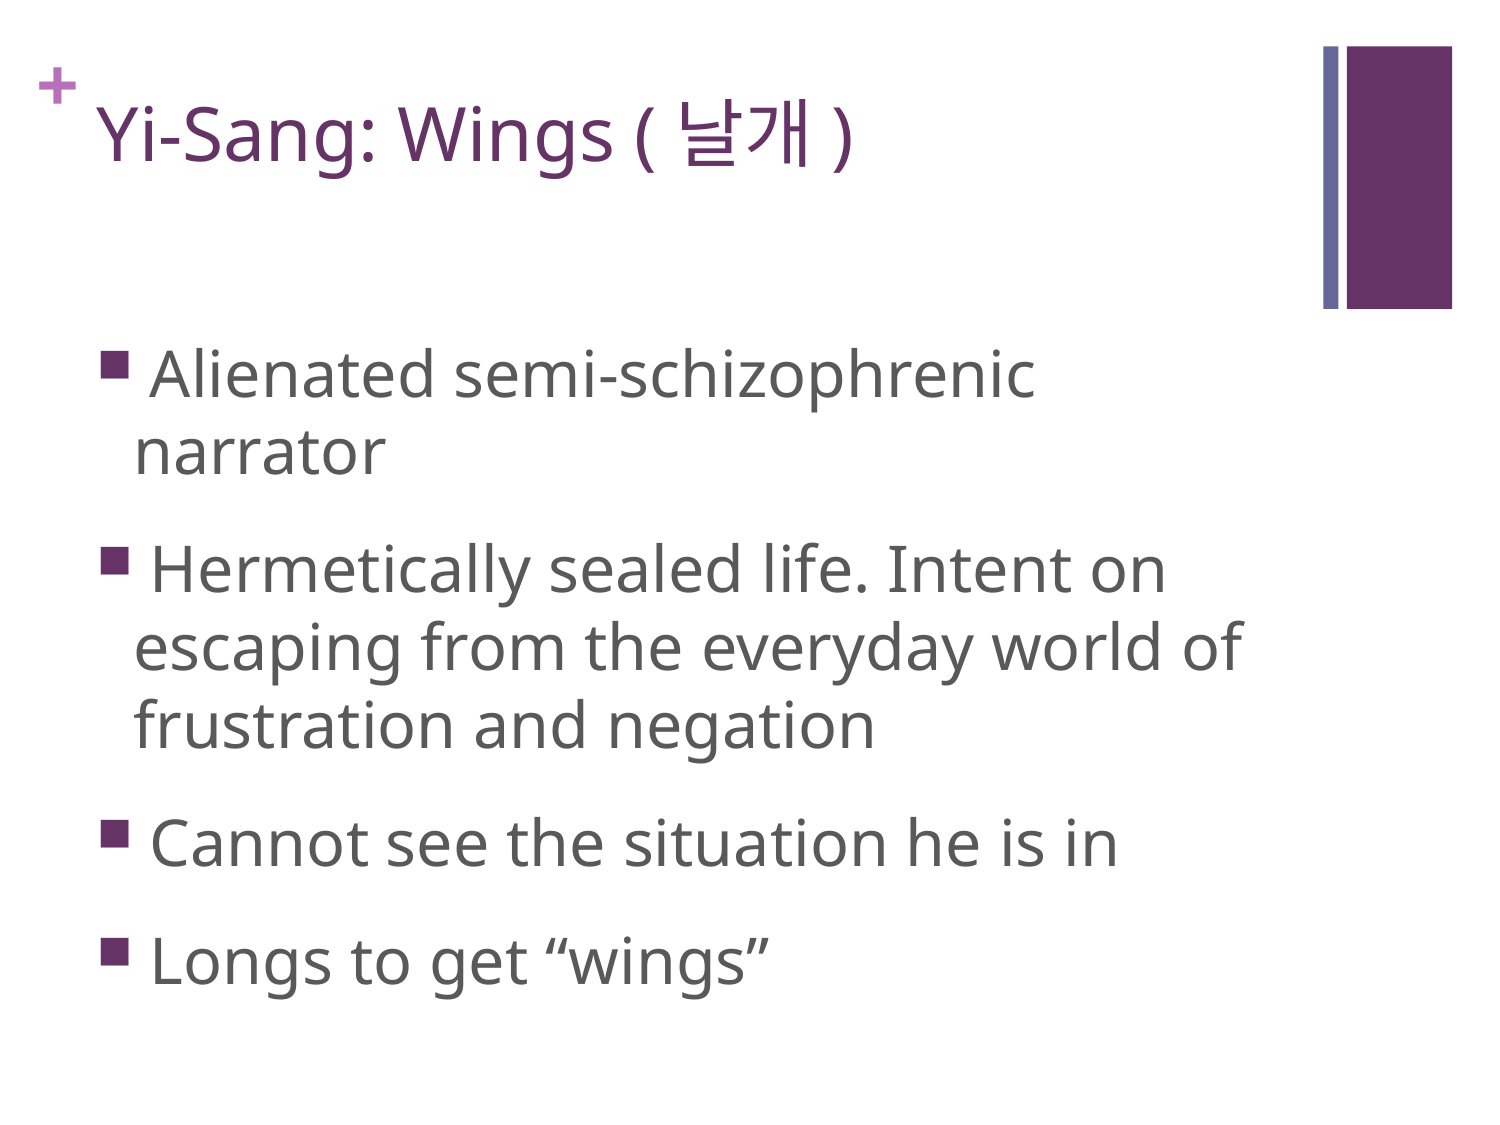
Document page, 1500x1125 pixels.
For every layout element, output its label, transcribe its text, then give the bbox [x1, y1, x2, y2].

title Yi-Sang: Wings (날개) [81, 79, 1322, 263]
list Alienated semi-schizophrenic narrator Hermetically sealed life. Intent on escaping from the everyday world of frustration and negation Cannot see the situation he is in Longs to get “wings” [81, 324, 1322, 1005]
